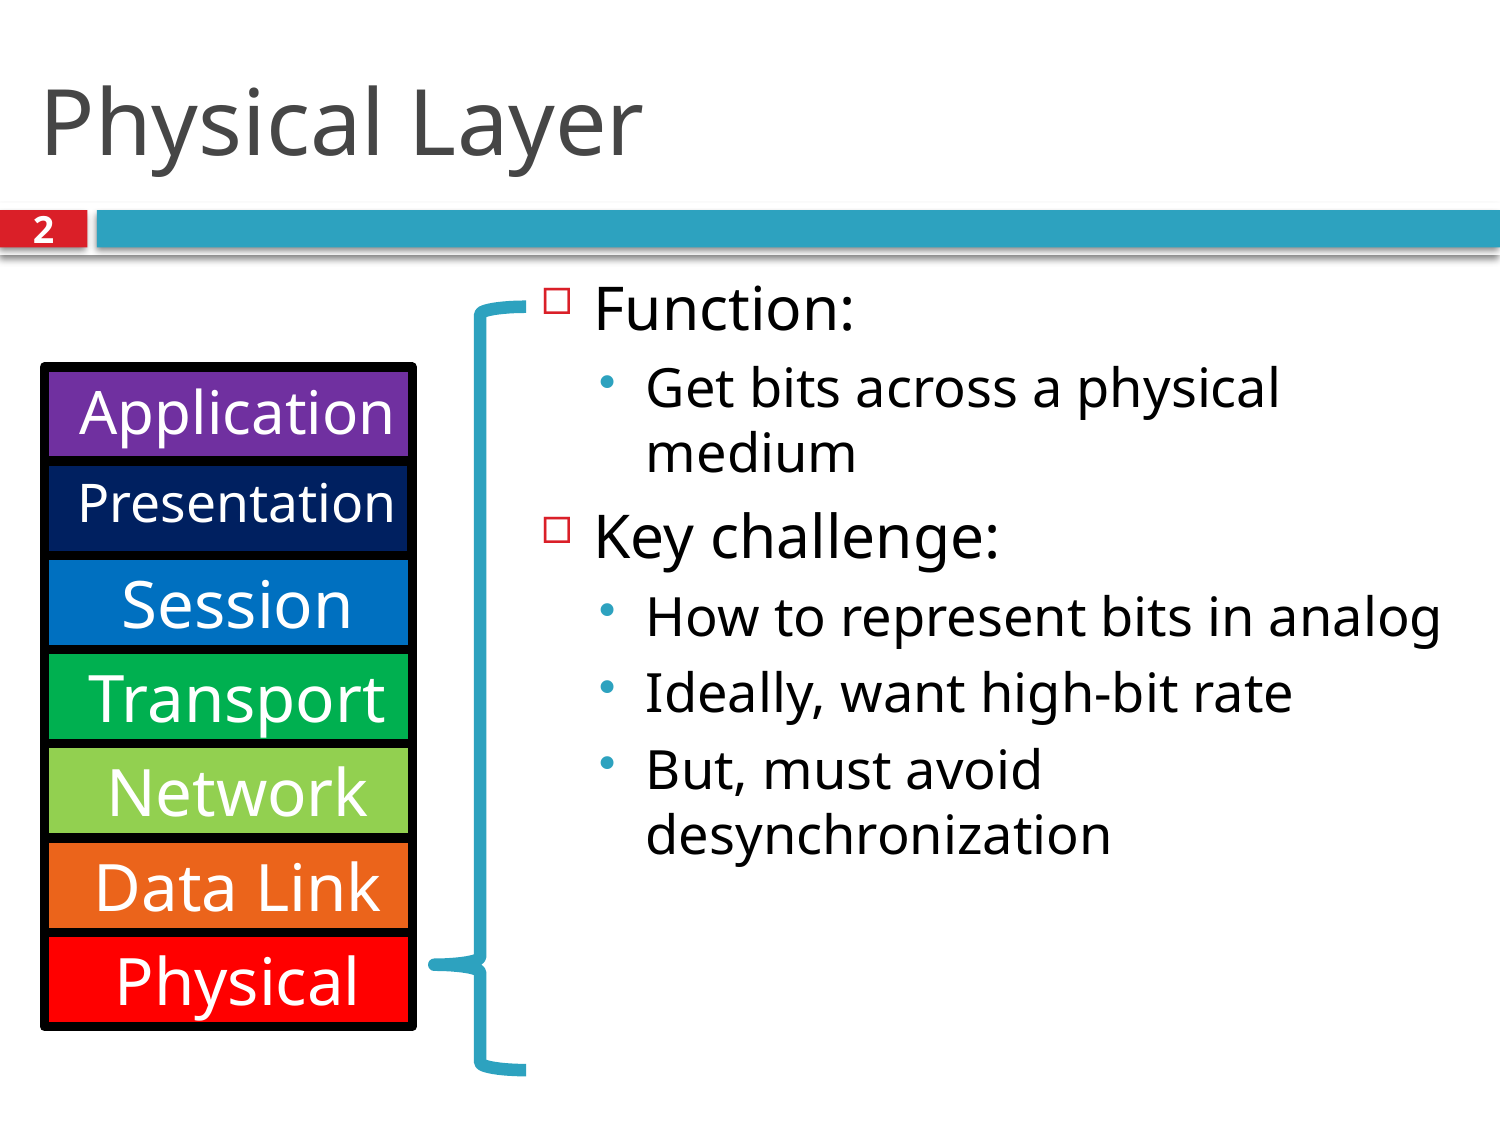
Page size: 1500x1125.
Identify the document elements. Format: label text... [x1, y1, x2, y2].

text_box Presentation [43, 460, 414, 554]
text_box Application [43, 366, 414, 460]
text_box [433, 305, 527, 1071]
text_box Network [43, 742, 414, 837]
text_box Session [43, 554, 414, 648]
list Function: Get bits across a physical medium Key challenge: How to represent bits in analog Ideally, want high-bit rate But, must avoid desynchronization [526, 262, 1500, 1100]
text_box Physical [43, 931, 414, 1028]
text_box Data Link [43, 837, 414, 931]
text_box Transport [43, 648, 414, 742]
title Physical Layer [24, 37, 1475, 200]
slide_number 2 [0, 206, 88, 257]
